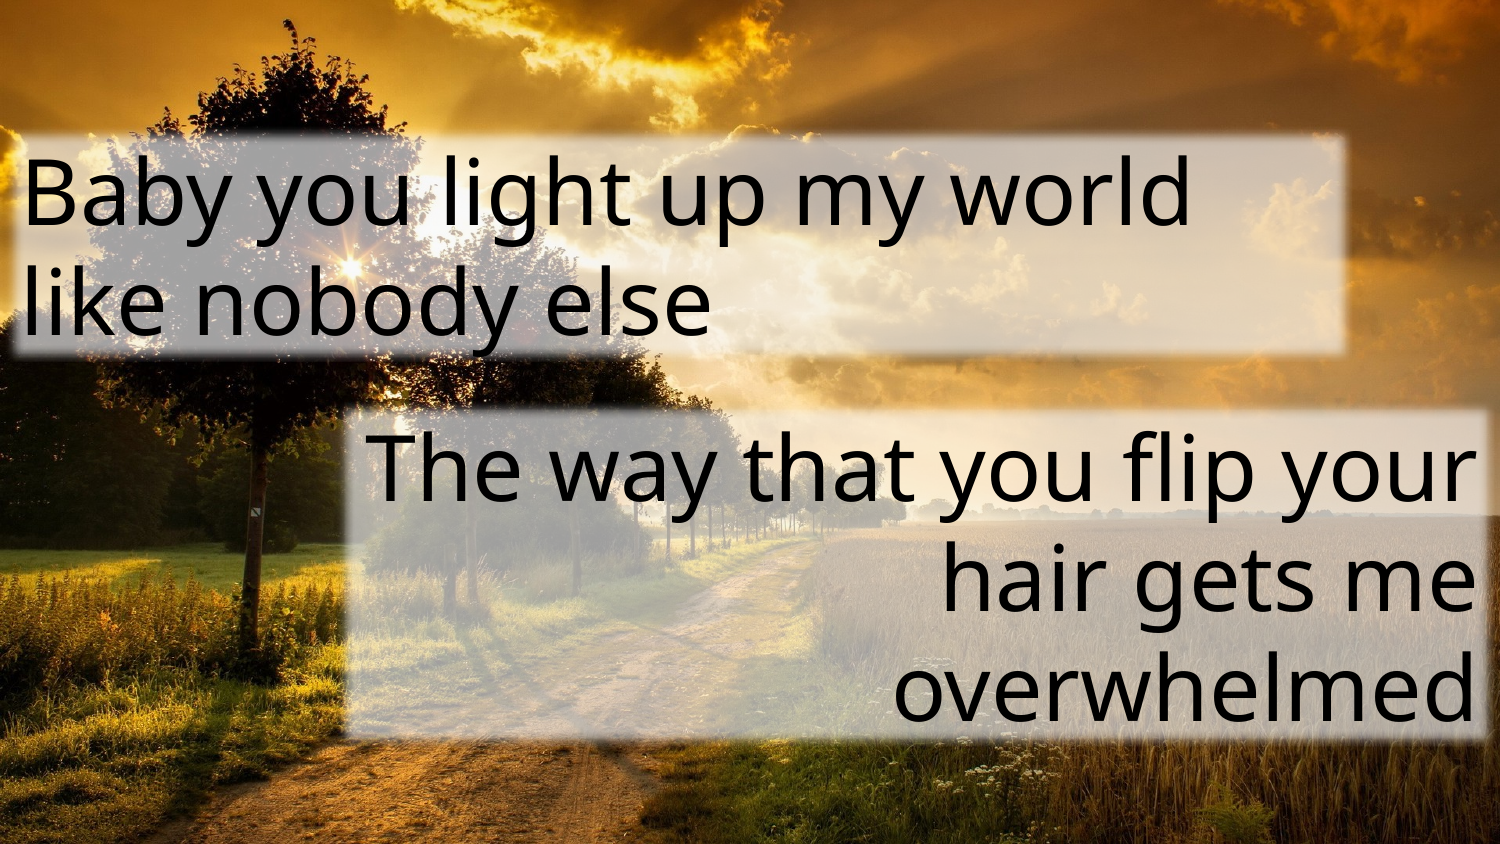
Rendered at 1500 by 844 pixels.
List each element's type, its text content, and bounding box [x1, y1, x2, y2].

picture [0, 0, 1500, 844]
text_box The way that you flip your hair gets me overwhelmed [351, 416, 1484, 736]
text_box Baby you light up my world like nobody else [21, 142, 1340, 349]
